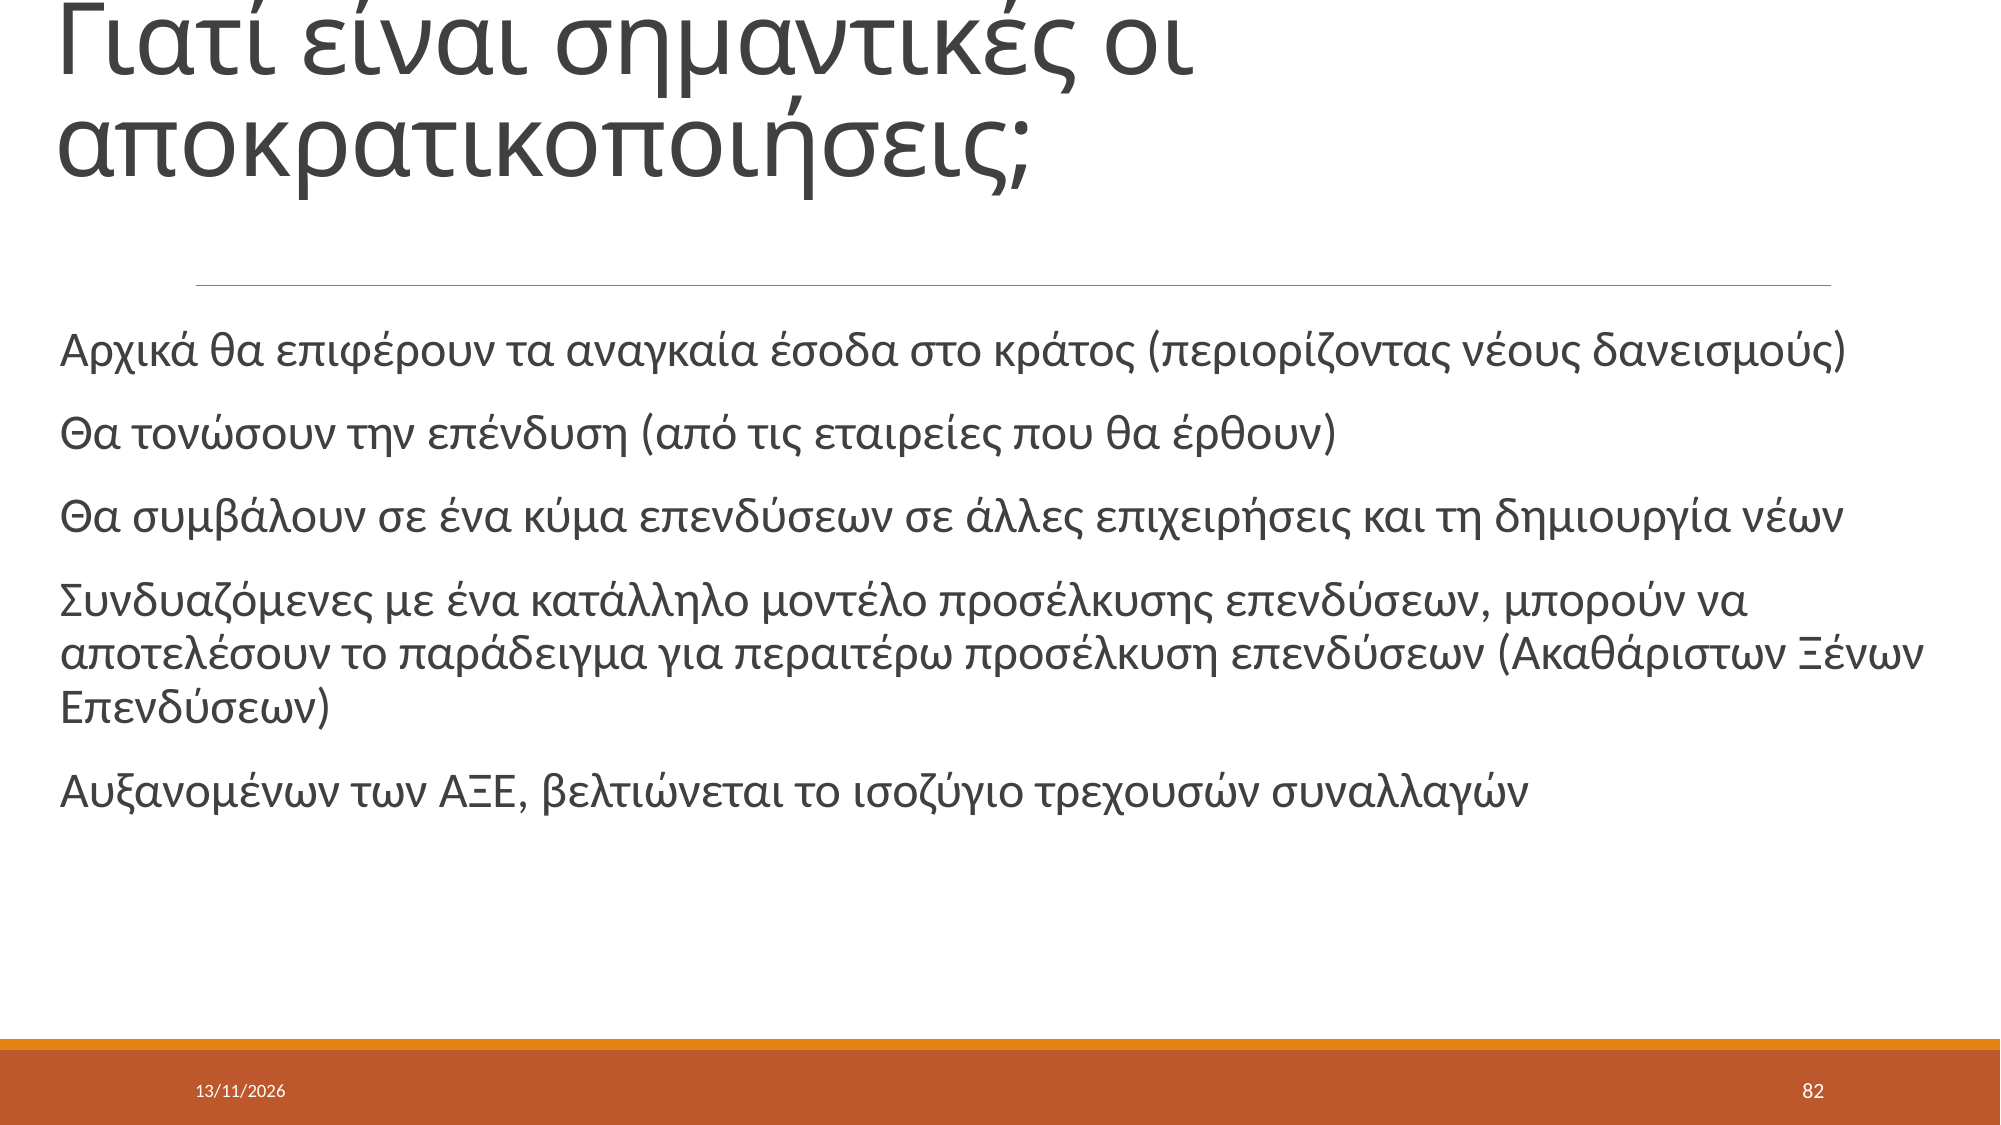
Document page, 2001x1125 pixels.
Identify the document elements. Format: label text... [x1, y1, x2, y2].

title Γιατί είναι σημαντικές οι αποκρατικοποιήσεις; [39, 47, 1939, 205]
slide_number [180, 1059, 586, 1120]
list Αρχικά θα επιφέρουν τα αναγκαία έσοδα στο κράτος (περιορίζοντας νέους δανεισμούς) Θα τονώσουν την επένδυση (από τις εταιρείες που θα έρθουν) Θα συμβάλουν σε ένα κύμα επενδύσεων σε άλλες επιχειρήσεις και τη δημιουργία νέων Συνδυαζόμενες με ένα κατάλληλο μοντέλο προσέλκυσης επενδύσεων, μπορούν να αποτελέσουν το παράδειγμα για περαιτέρω προσέλκυση επενδύσεων (Ακαθάριστων Ξένων Επενδύσεων) Αυξανομένων των ΑΞΕ, βελτιώνεται το ισοζύγιο τρεχουσών συναλλαγών [59, 315, 1941, 949]
slide_number 82 [1624, 1059, 1840, 1120]
